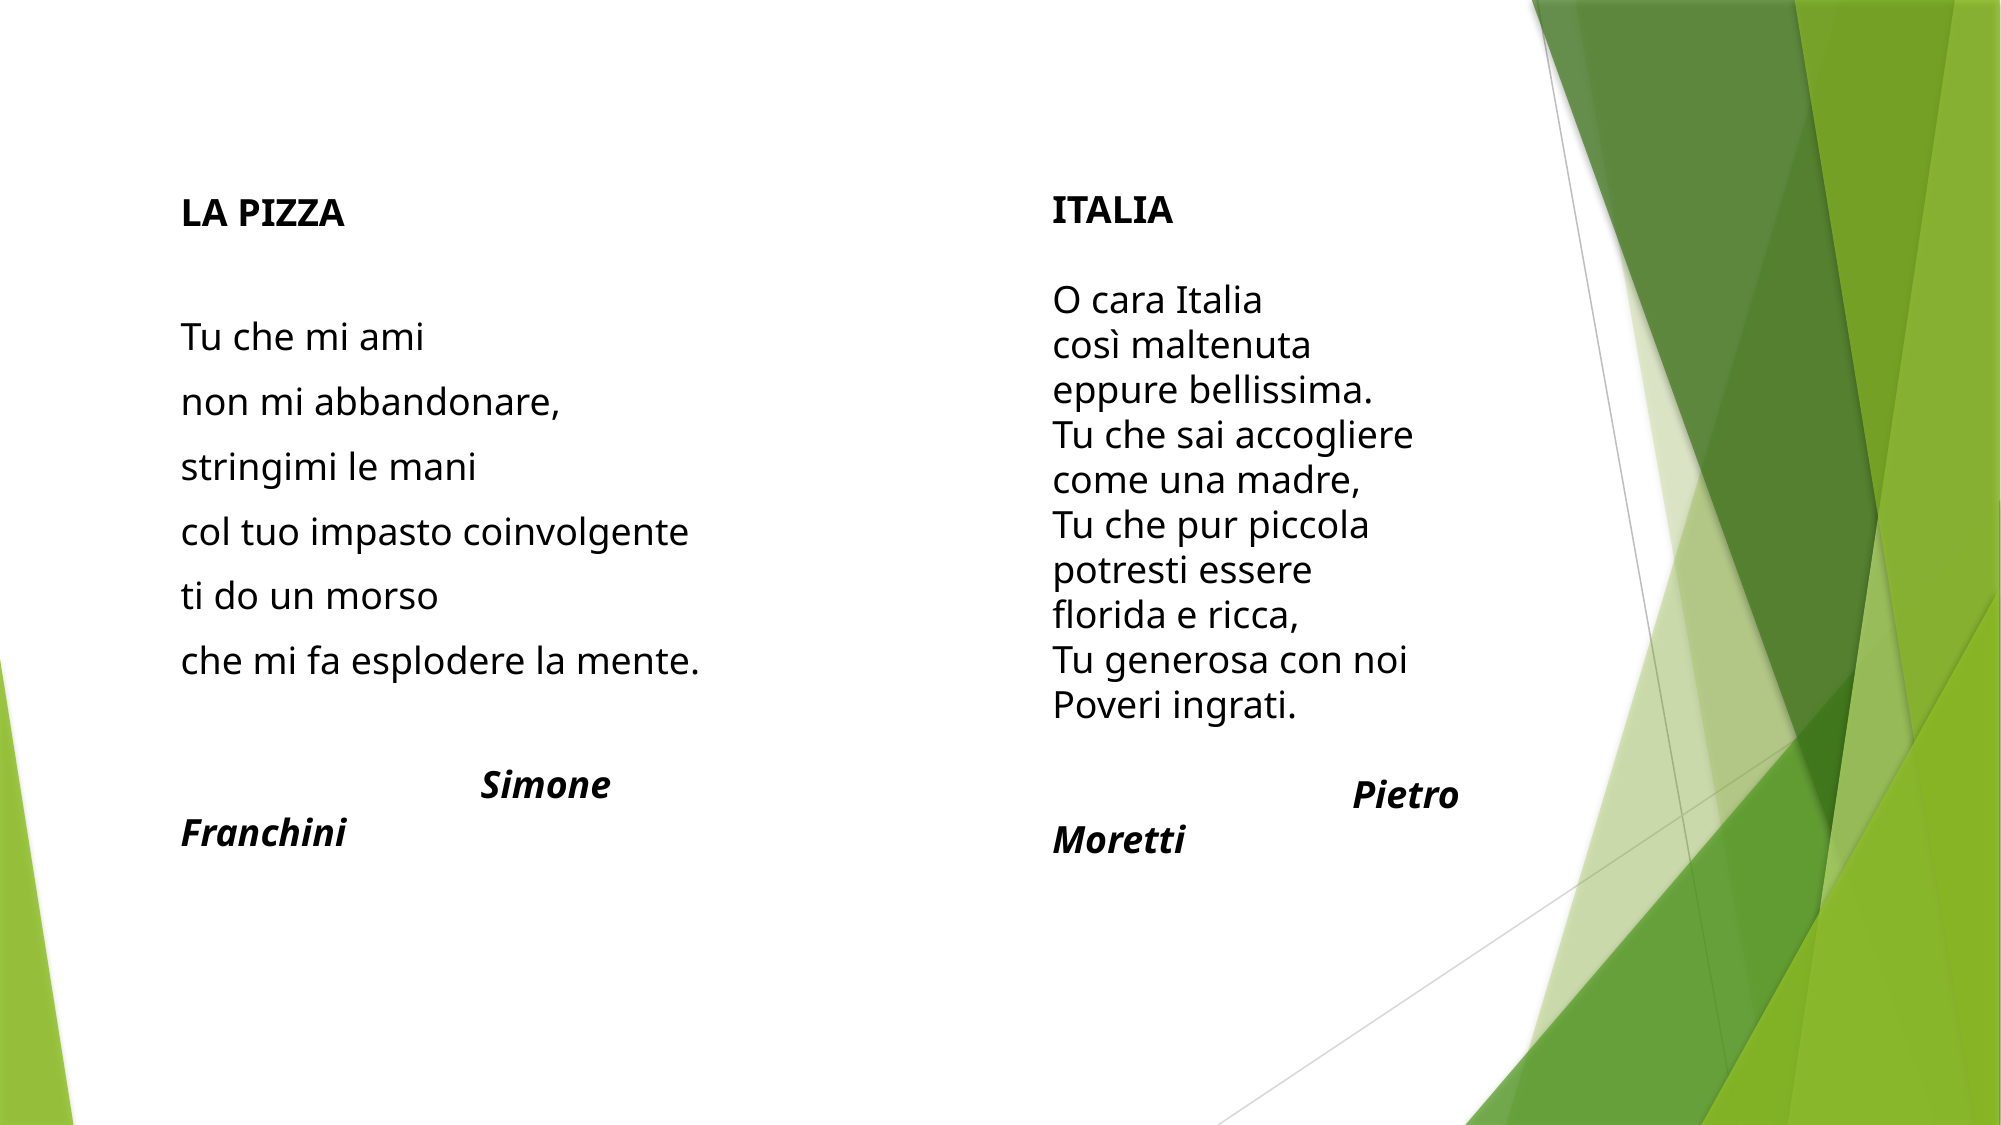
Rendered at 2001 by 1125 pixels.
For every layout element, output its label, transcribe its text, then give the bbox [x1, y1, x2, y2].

text_box LA PIZZA Tu che mi ami non mi abbandonare, stringimi le mani col tuo impasto coinvolgente ti do un morso che mi fa esplodere la mente. Simone Franchini [165, 178, 731, 862]
text_box ITALIA O cara Italia così maltenuta eppure bellissima. Tu che sai accogliere come una madre, Tu che pur piccola potresti essere florida e ricca, Tu generosa con noi Poveri ingrati. Pietro Moretti [1037, 178, 1586, 869]
